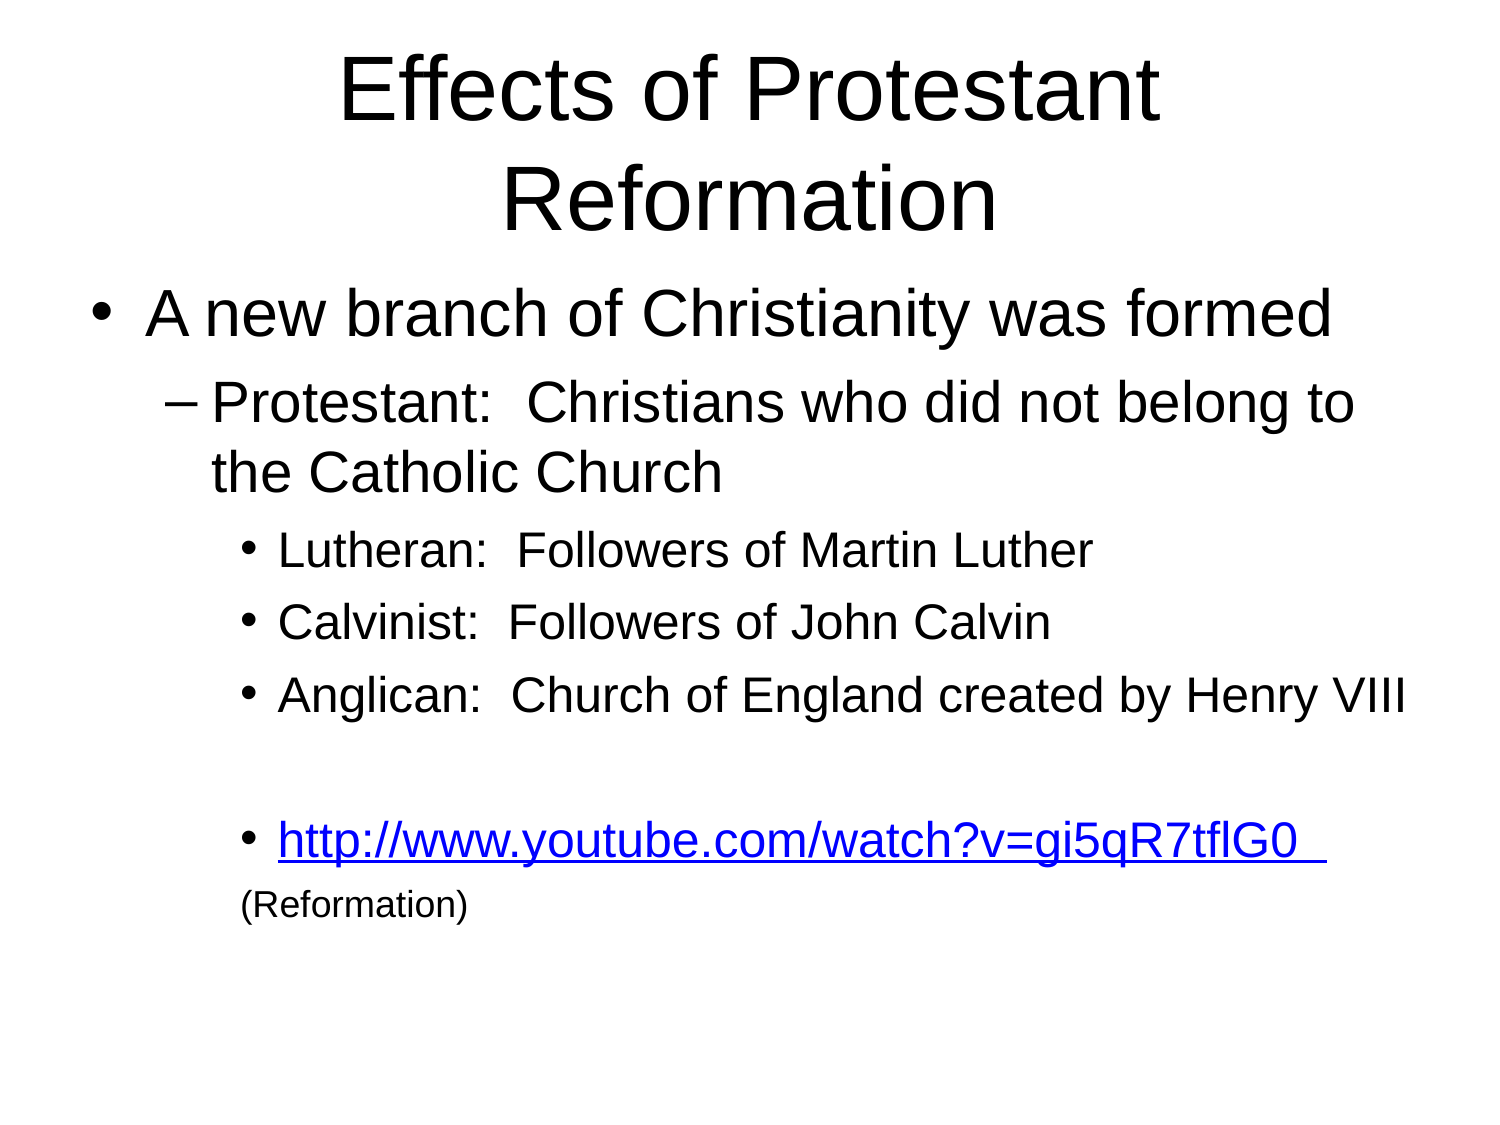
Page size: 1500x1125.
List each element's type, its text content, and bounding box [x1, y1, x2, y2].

text_box A new branch of Christianity was formed Protestant: Christians who did not belong to the Catholic Church Lutheran: Followers of Martin Luther Calvinist: Followers of John Calvin Anglican: Church of England created by Henry VIII http://www.youtube.com/watch?v=gi5qR7tflG0 (Reformation) [74, 262, 1425, 1005]
text_box Effects of Protestant Reformation [74, 45, 1425, 233]
